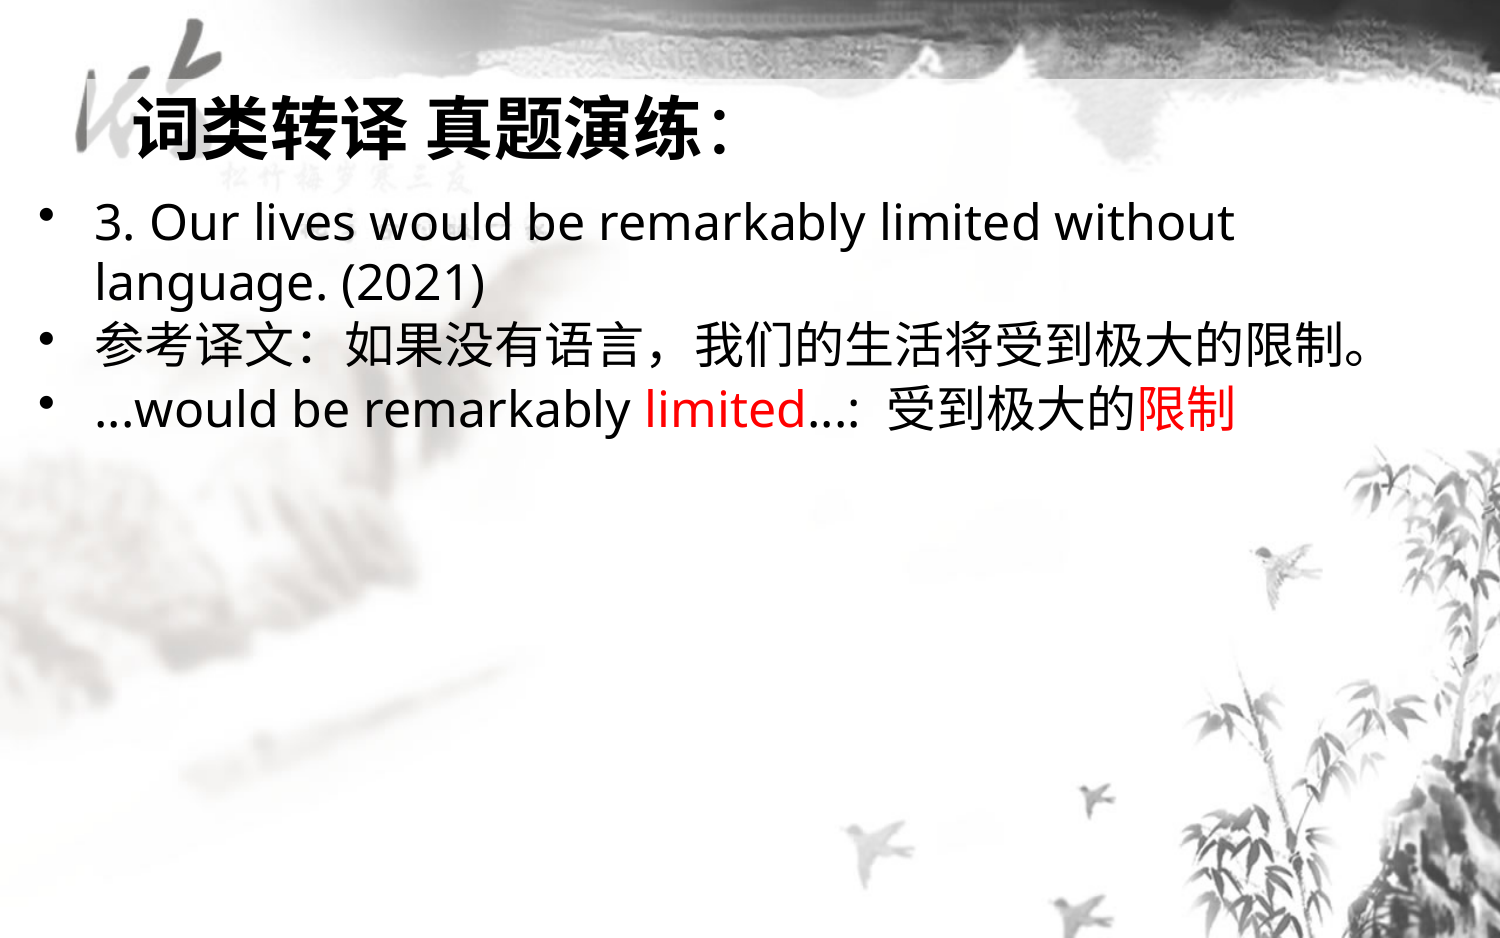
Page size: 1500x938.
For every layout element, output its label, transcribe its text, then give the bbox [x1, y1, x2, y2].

picture [0, 0, 1500, 938]
list 3. Our lives would be remarkably limited without language. (2021) 参考译文：如果没有语言，我们的生活将受到极大的限制。 ...would be remarkably limited...: 受到极大的限制 [25, 184, 1427, 839]
title 词类转译 真题演练： [86, 78, 1319, 184]
